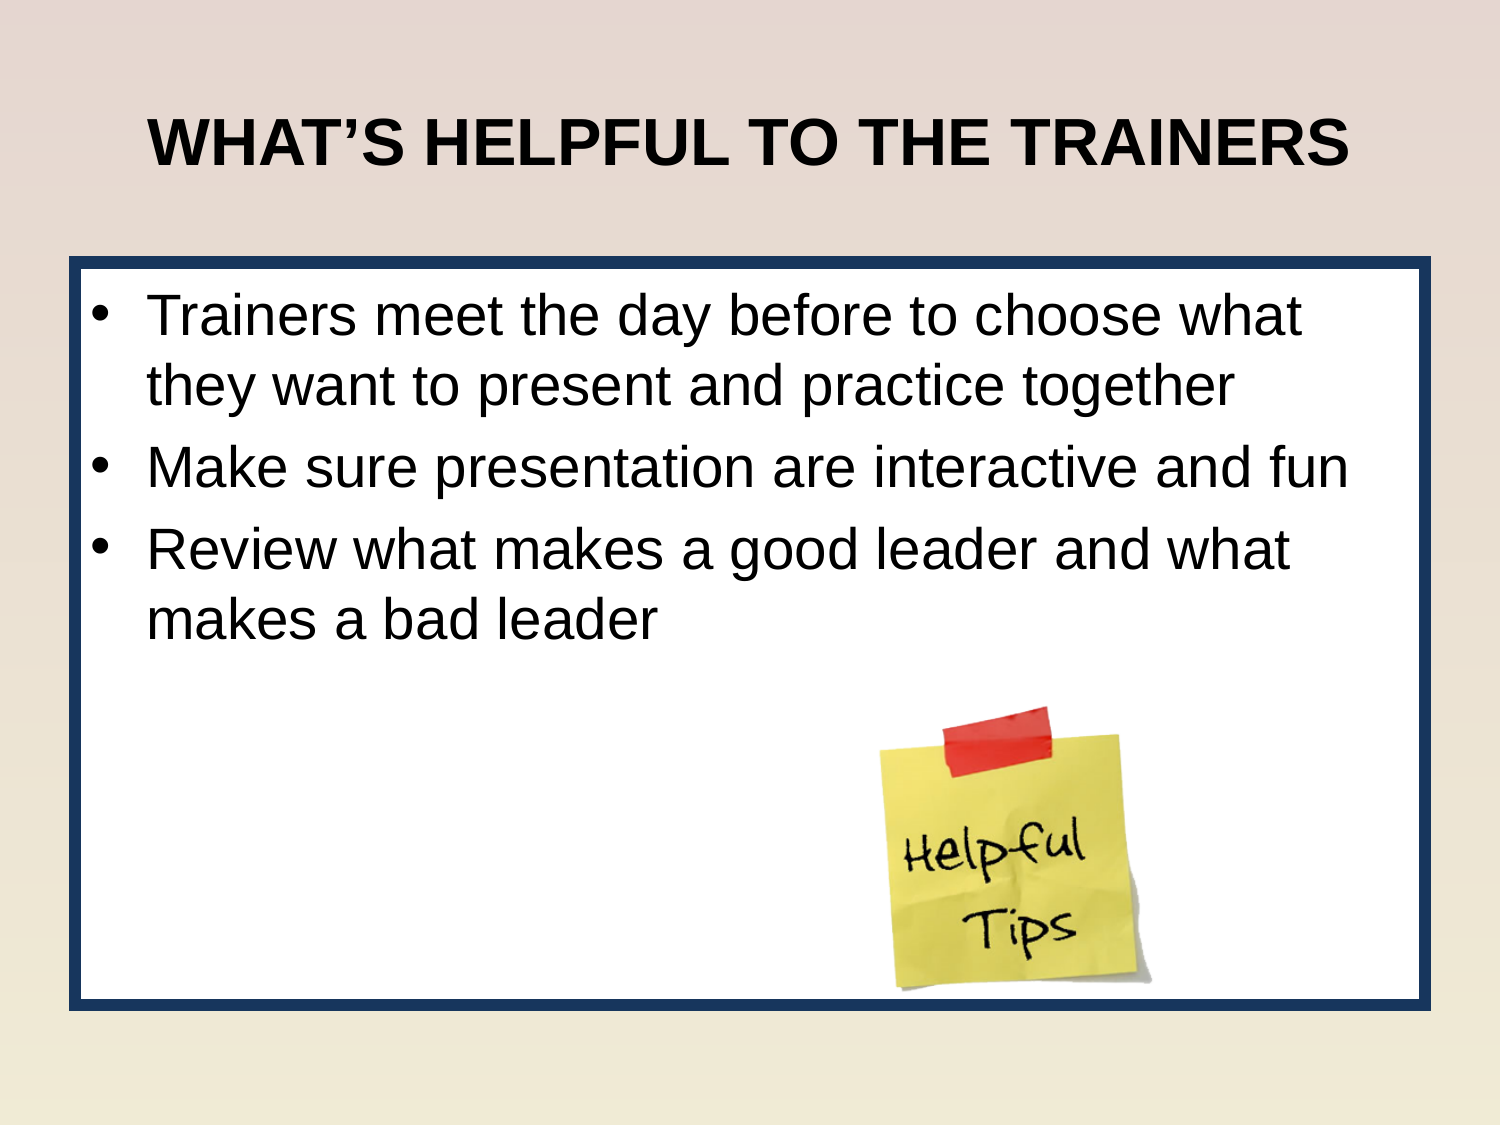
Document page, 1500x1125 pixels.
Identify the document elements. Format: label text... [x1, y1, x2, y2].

picture [874, 702, 1159, 994]
list Trainers meet the day before to choose what they want to present and practice together Make sure presentation are interactive and fun Review what makes a good leader and what makes a bad leader [69, 256, 1431, 1011]
title WHAT’S HELPFUL TO THE TRAINERS [75, 45, 1425, 233]
